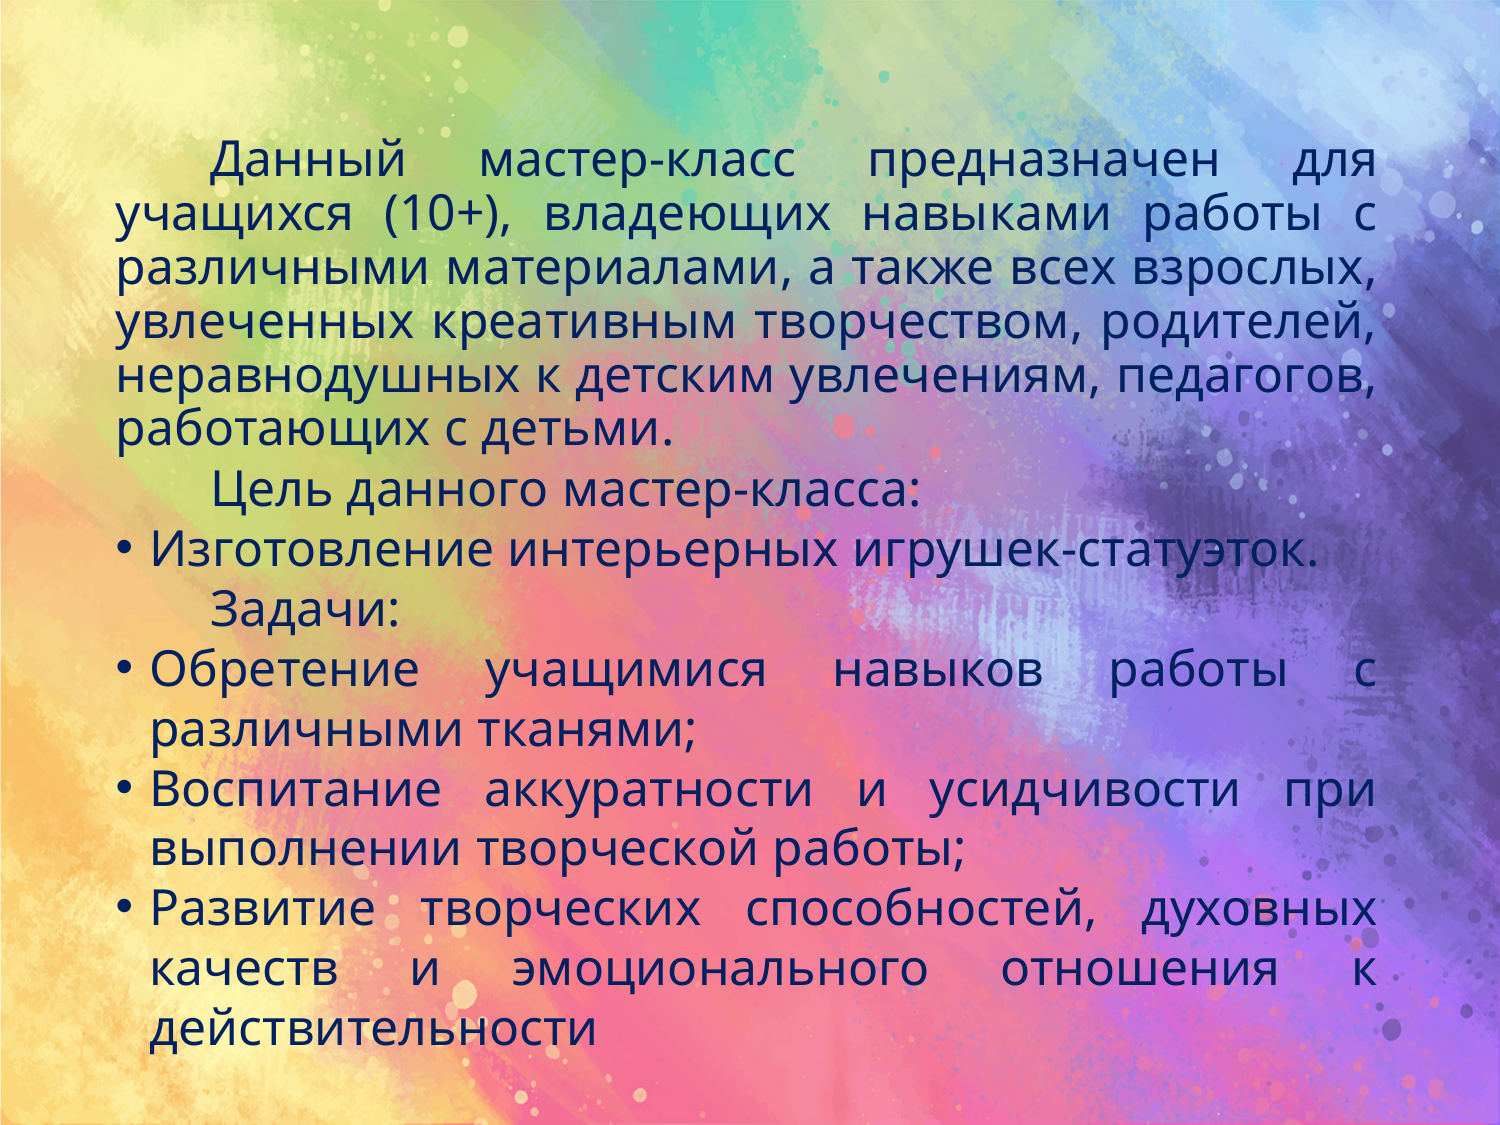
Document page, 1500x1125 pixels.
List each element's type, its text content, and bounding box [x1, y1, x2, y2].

list Данный мастер-класс предназначен для учащихся (10+), владеющих навыками работы с различными материалами, а также всех взрослых, увлеченных креативным творчеством, родителей, неравнодушных к детским увлечениям, педагогов, работающих с детьми. Цель данного мастер-класса: Изготовление интерьерных игрушек-статуэток. Задачи: Обретение учащимися навыков работы с различными тканями; Воспитание аккуратности и усидчивости при выполнении творческой работы; Развитие творческих способностей, духовных качеств и эмоционального отношения к действительности [100, 126, 1395, 1086]
